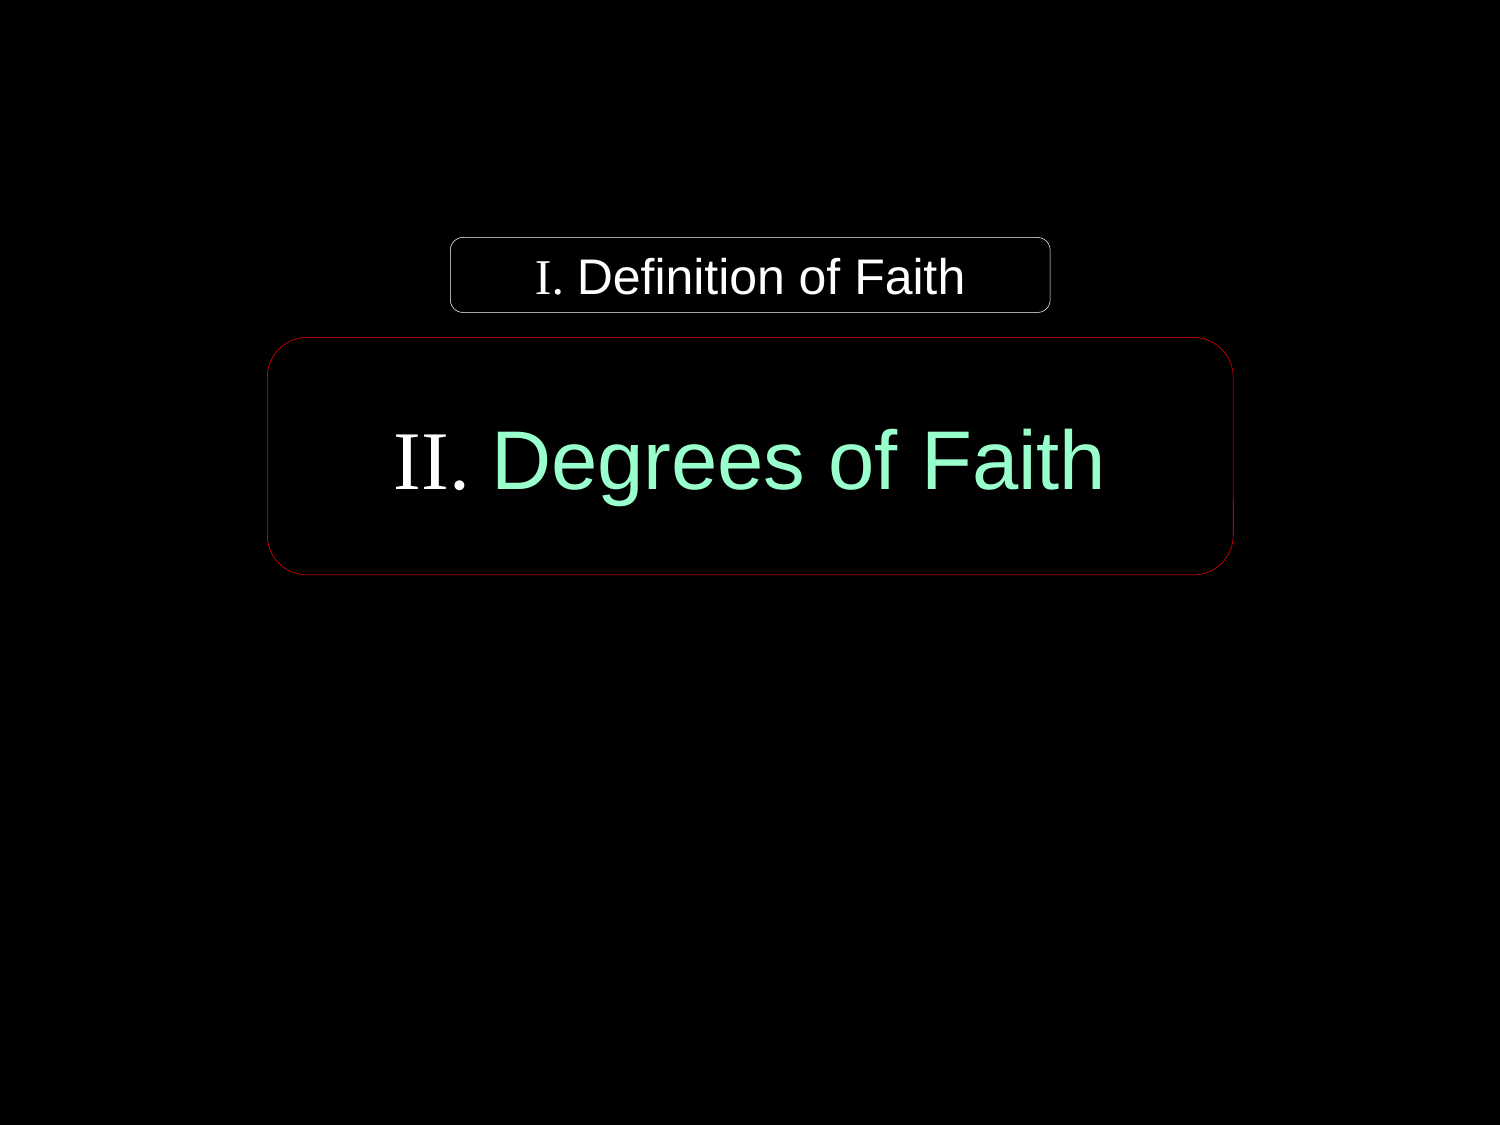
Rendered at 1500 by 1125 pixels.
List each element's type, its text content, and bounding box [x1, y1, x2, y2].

text_box I. Definition of Faith [450, 237, 1051, 313]
text_box II. Degrees of Faith [267, 337, 1234, 575]
